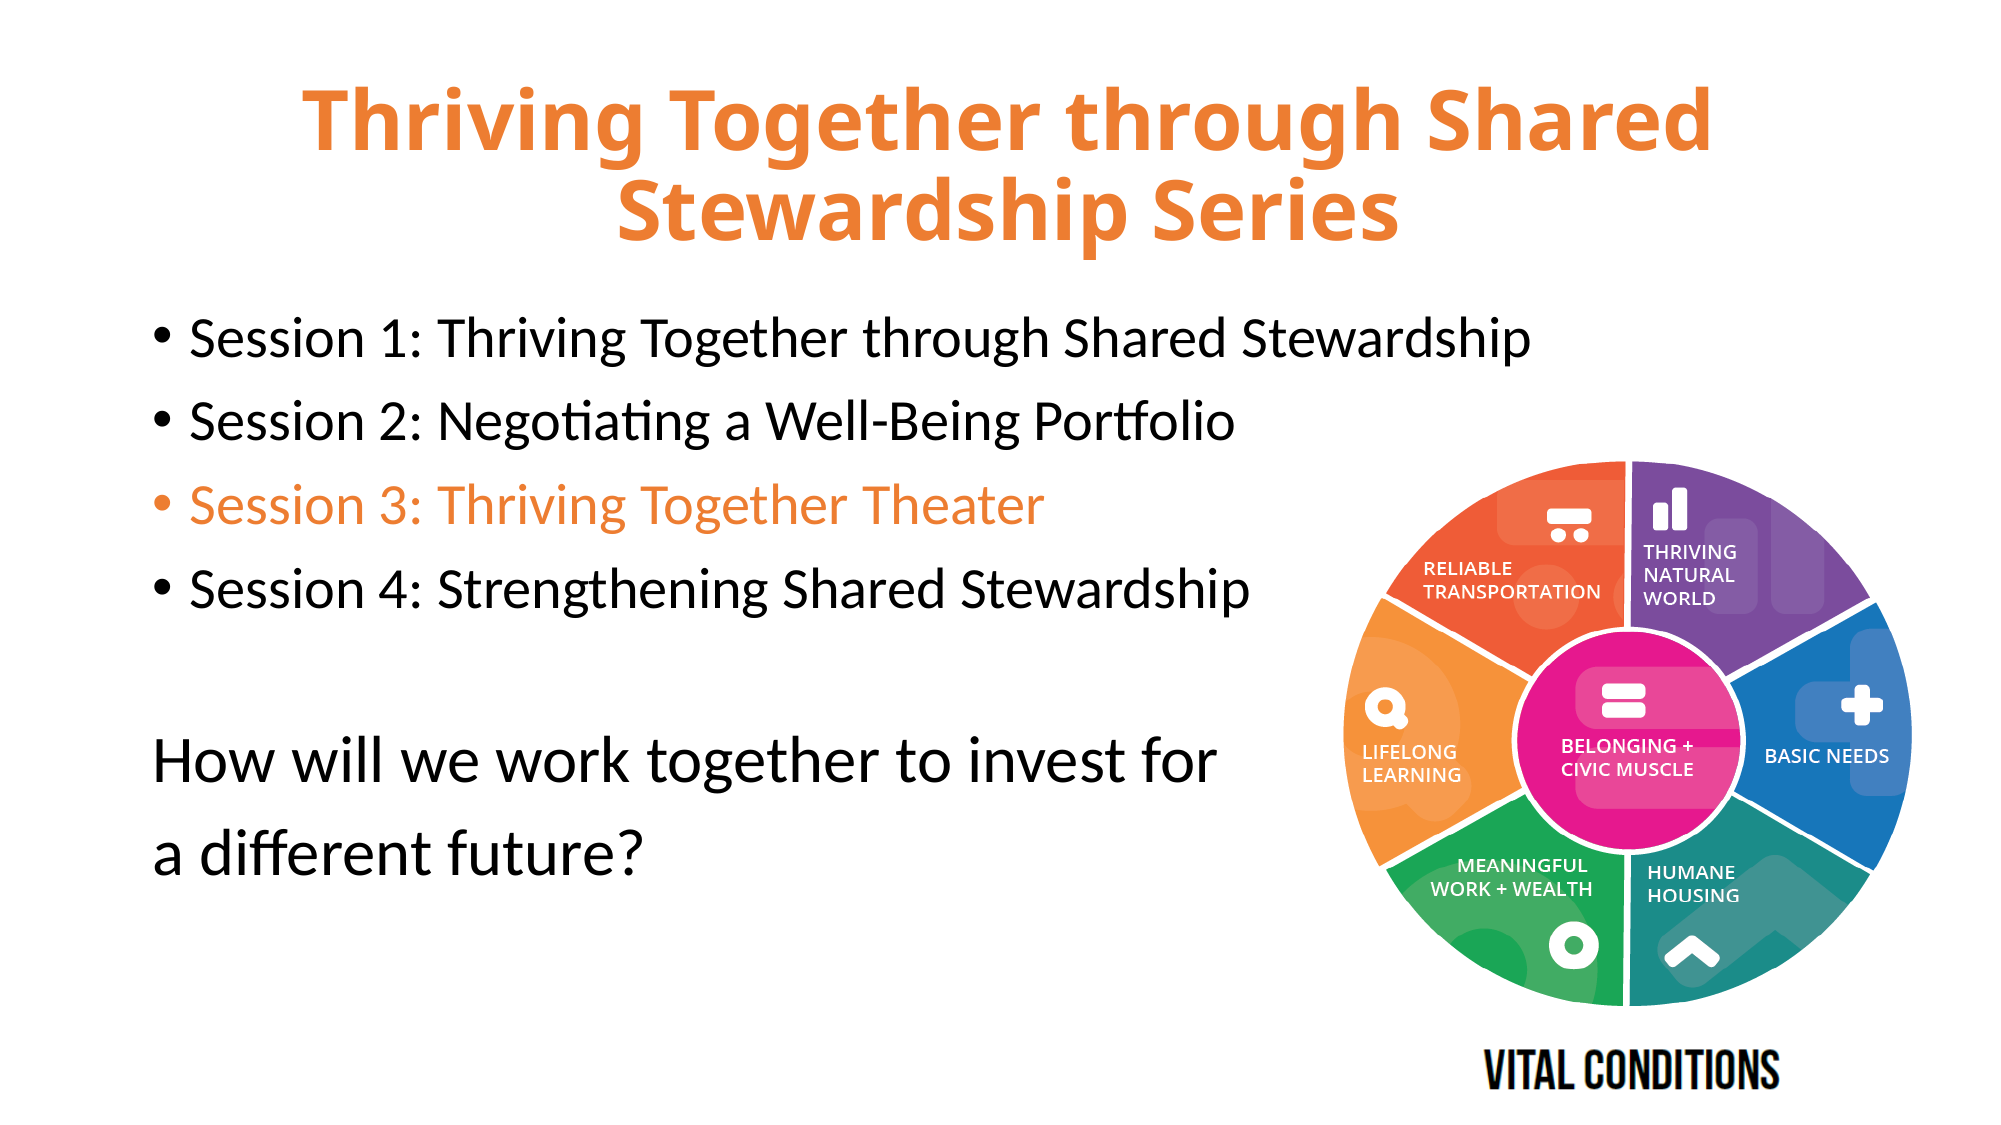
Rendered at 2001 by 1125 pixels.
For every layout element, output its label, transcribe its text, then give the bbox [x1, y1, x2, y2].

list Session 1: Thriving Together through Shared Stewardship Session 2: Negotiating a Well-Being Portfolio Session 3: Thriving Together Theater Session 4: Strengthening Shared Stewardship How will we work together to invest for a different future? [137, 299, 1863, 1014]
title Thriving Together through Shared Stewardship Series [67, 59, 1950, 278]
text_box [1297, 439, 1926, 1038]
picture [1480, 1037, 1780, 1103]
